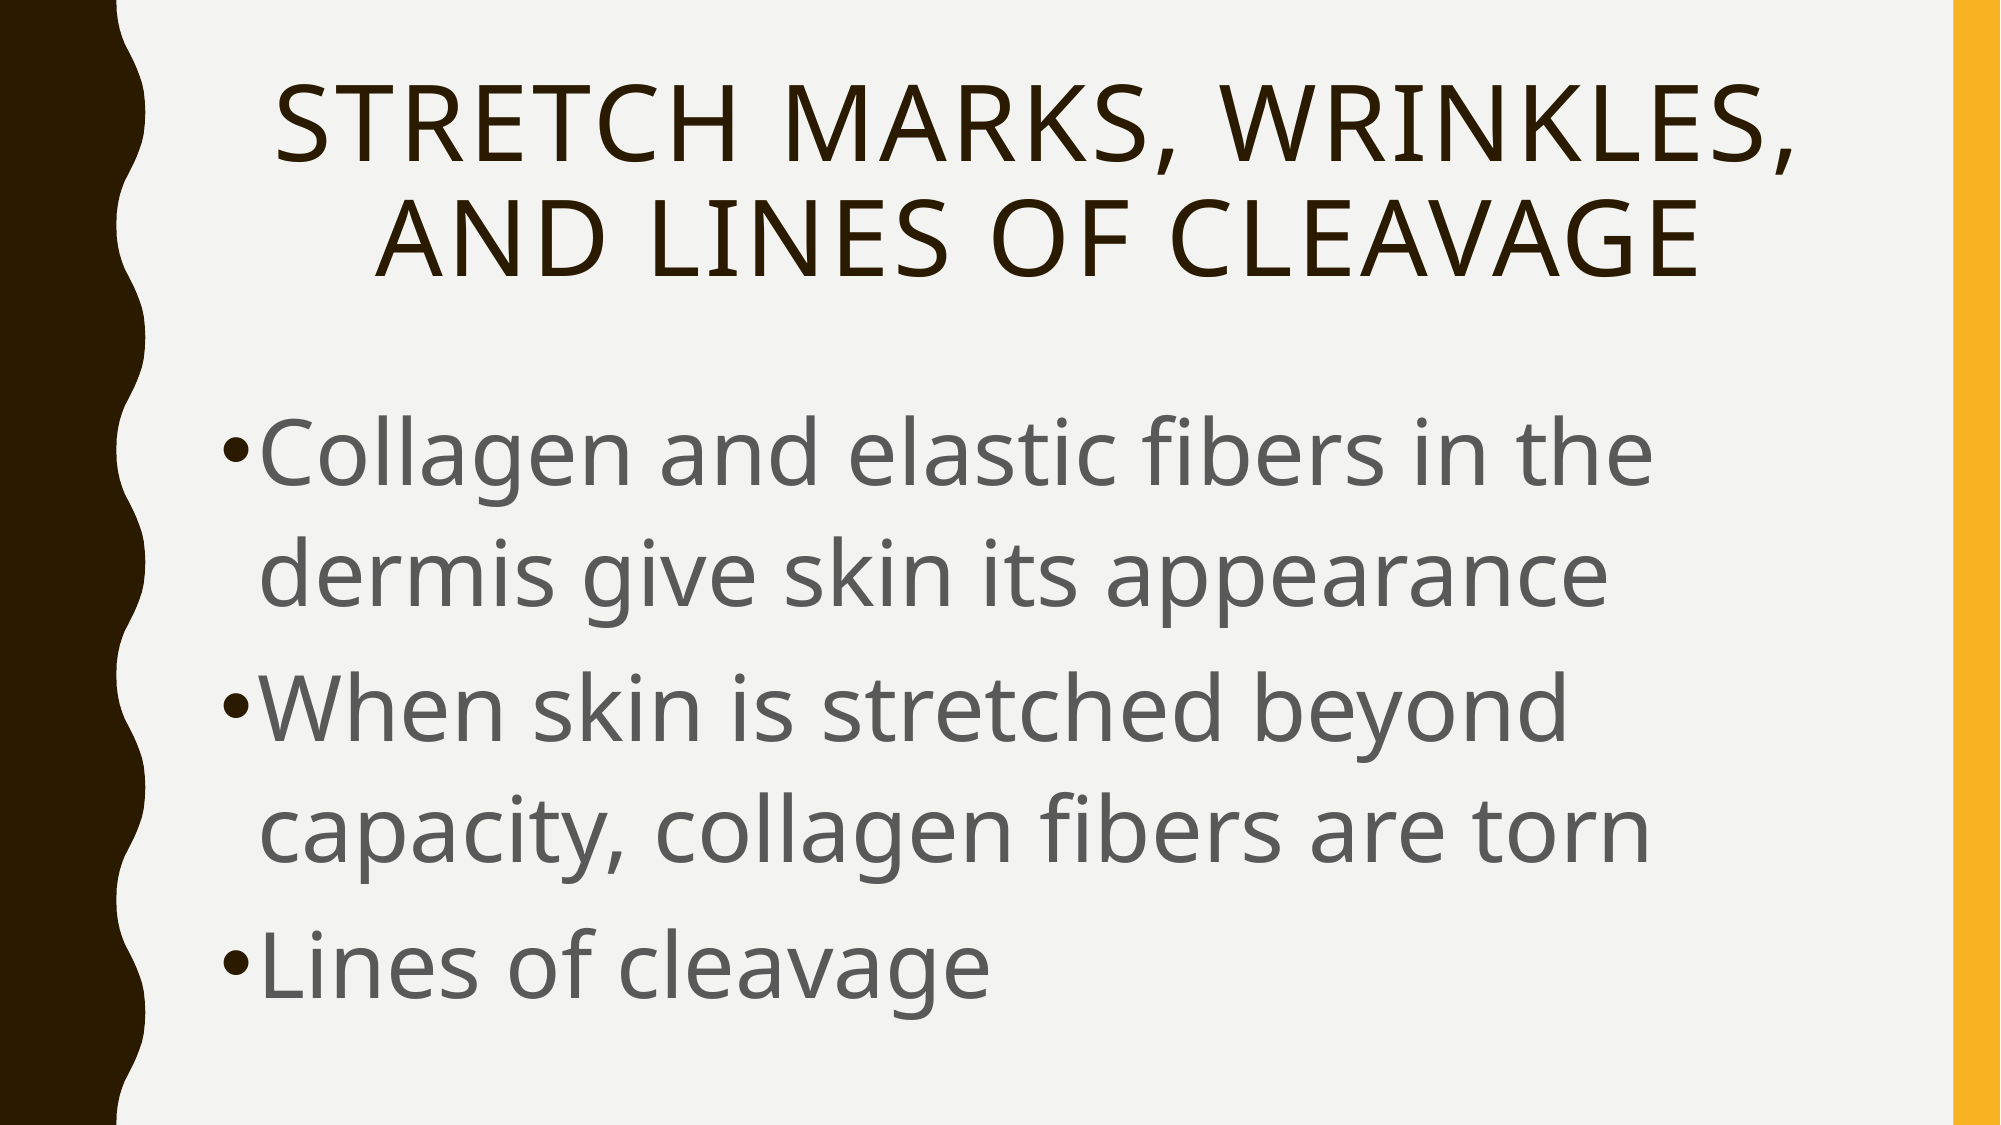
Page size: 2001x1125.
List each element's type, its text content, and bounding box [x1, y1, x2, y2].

title Stretch marks, wrinkles, and lines of cleavage [205, 62, 1875, 308]
list Collagen and elastic fibers in the dermis give skin its appearance When skin is stretched beyond capacity, collagen fibers are torn Lines of cleavage [205, 375, 1875, 965]
